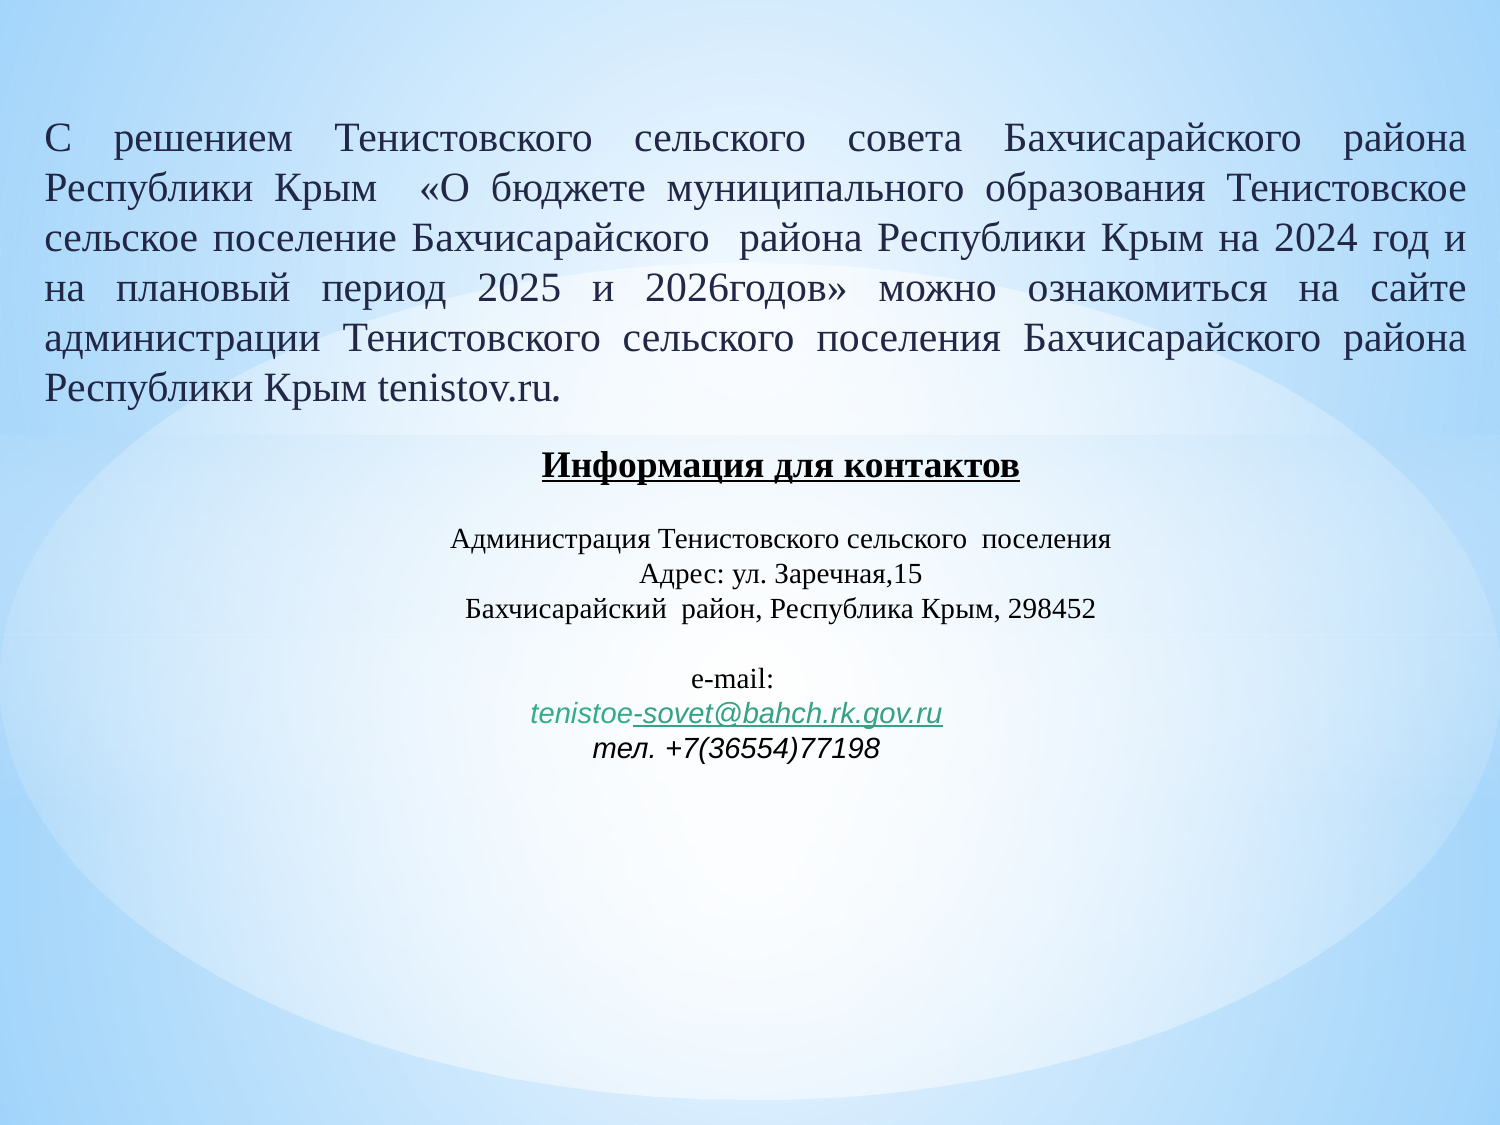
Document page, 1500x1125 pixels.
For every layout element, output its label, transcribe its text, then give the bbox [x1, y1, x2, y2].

subtitle С решением Тенистовского сельского совета Бахчисарайского района Республики Крым «О бюджете муниципального образования Тенистовское сельское поселение Бахчисарайского района Республики Крым на 2024 год и на плановый период 2025 и 2026годов» можно ознакомиться на сайте администрации Тенистовского сельского поселения Бахчисарайского района Республики Крым tenistov.ru. [29, 101, 1483, 1047]
text_box Информация для контактов Администрация Тенистовского сельского поселения Адрес: ул. Заречная,15 Бахчисарайский район, Республика Крым, 298452 e-mail: tenistoe-sovet@bahch.rk.gov.ru тел. +7(36554)77198 [33, 432, 1440, 772]
